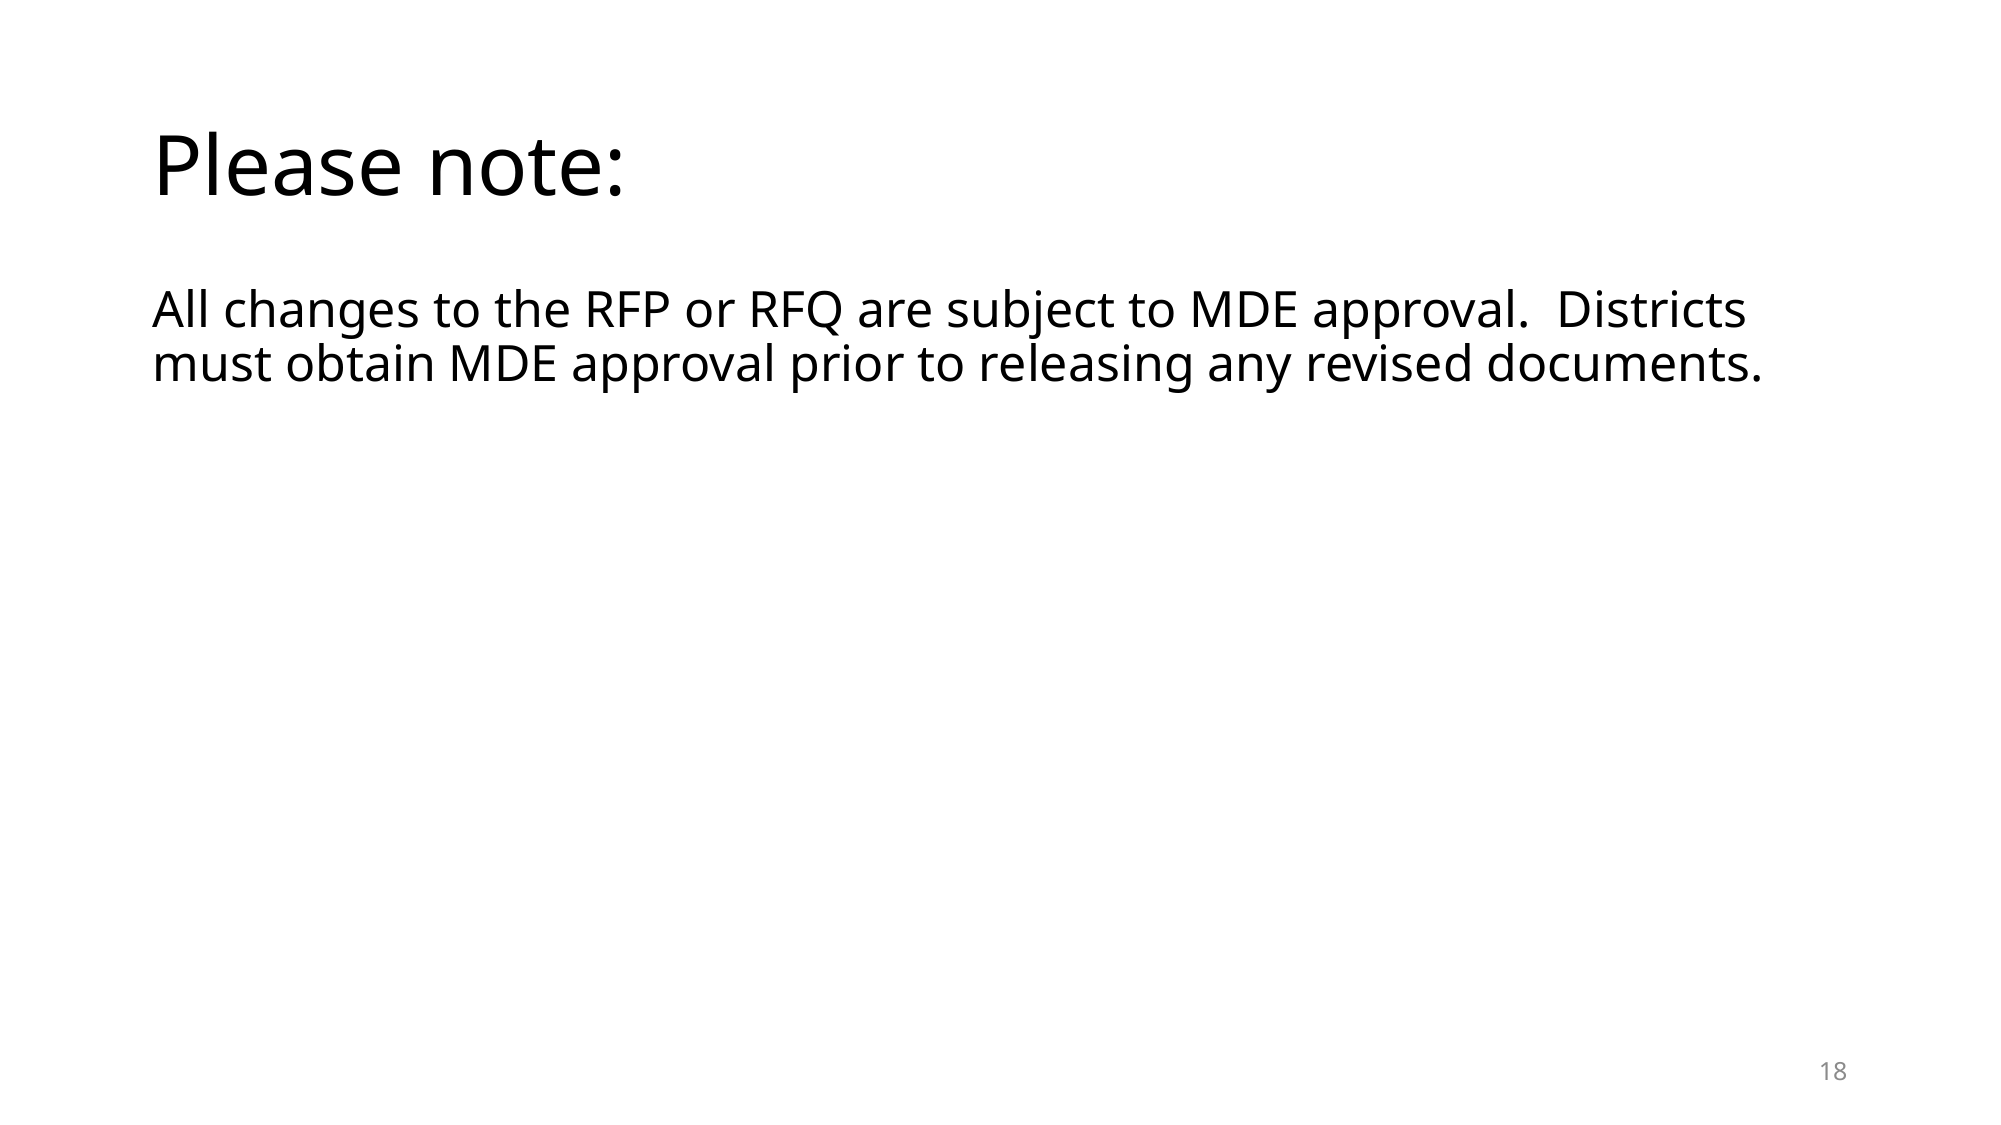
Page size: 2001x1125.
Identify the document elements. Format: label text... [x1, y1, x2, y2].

title Please note: [137, 59, 1863, 277]
list All changes to the RFP or RFQ are subject to MDE approval. Districts must obtain MDE approval prior to releasing any revised documents. [137, 277, 1863, 992]
slide_number 18 [1412, 1042, 1863, 1103]
